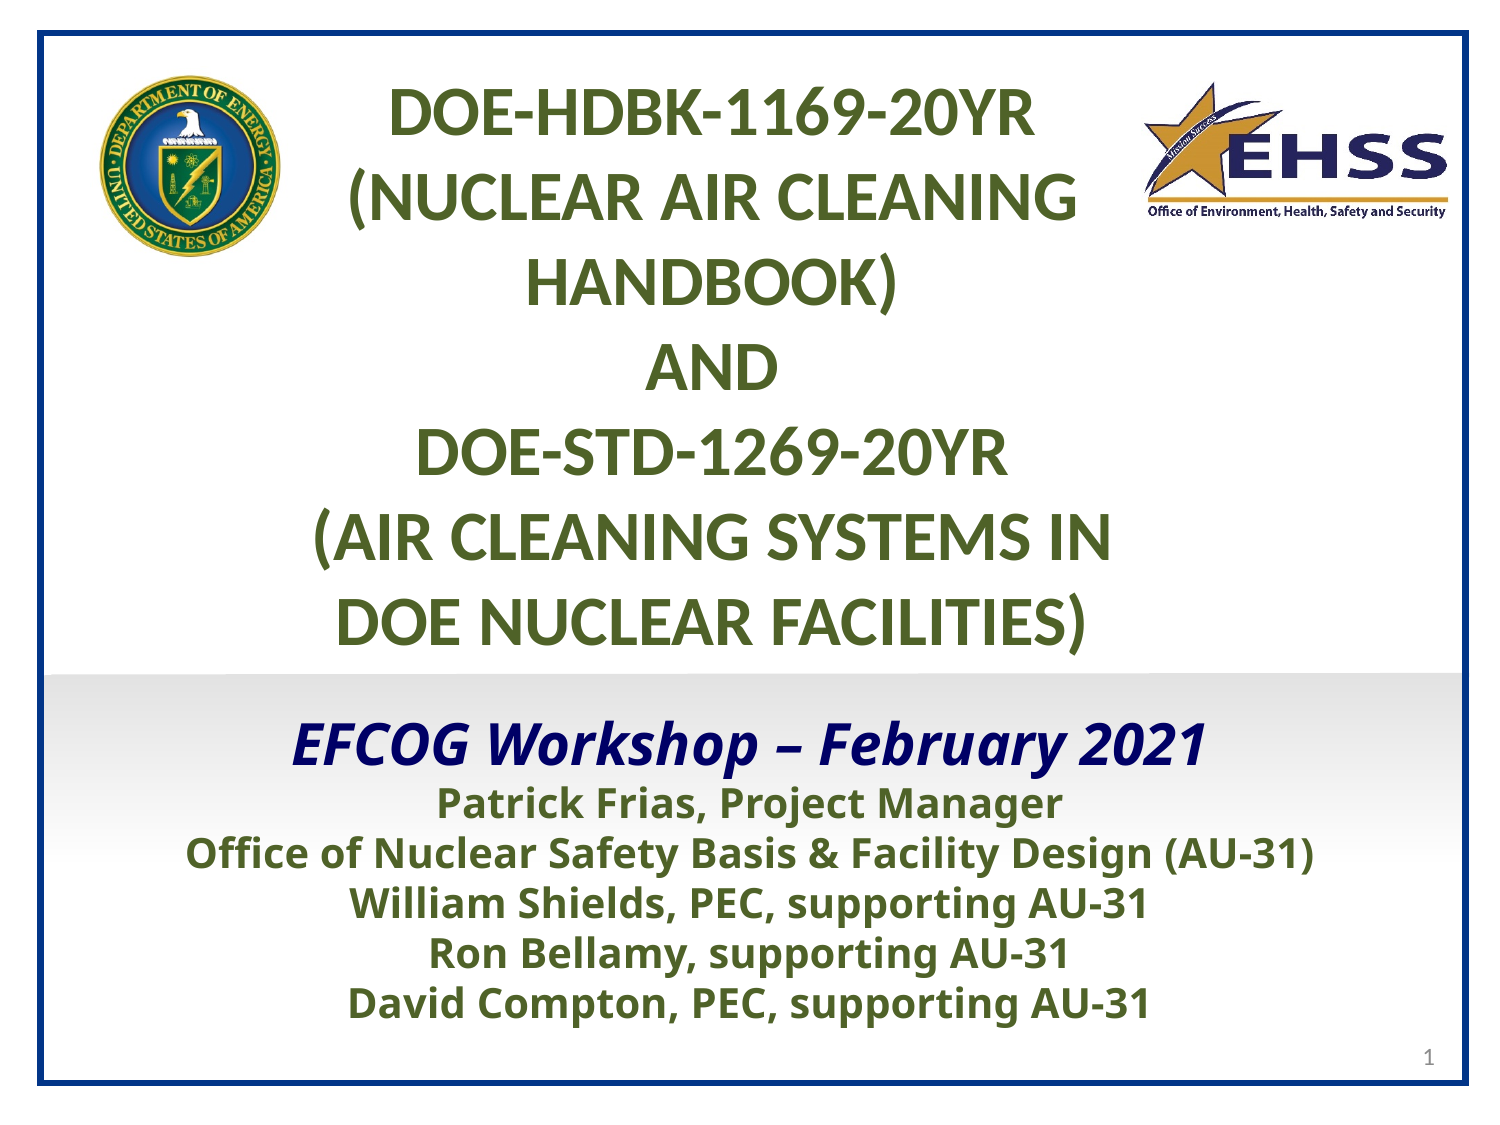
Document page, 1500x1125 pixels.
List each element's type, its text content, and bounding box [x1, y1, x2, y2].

picture [90, 66, 237, 266]
slide_number 1 [1100, 1035, 1450, 1085]
text_box DOE-HDBK-1169-20YR (NUCLEAR AIR CLEANING HANDBOOK) AND doe-std-1269-20yr (AIR CLEANING systems in doe nuclear facilities) [237, 57, 1188, 957]
picture [1140, 80, 1451, 219]
text_box EFCOG Workshop – February 2021 Patrick Frias, Project Manager Office of Nuclear Safety Basis & Facility Design (AU-31) William Shields, PEC, supporting AU-31 Ron Bellamy, supporting AU-31 David Compton, PEC, supporting AU-31 [37, 699, 1463, 1035]
